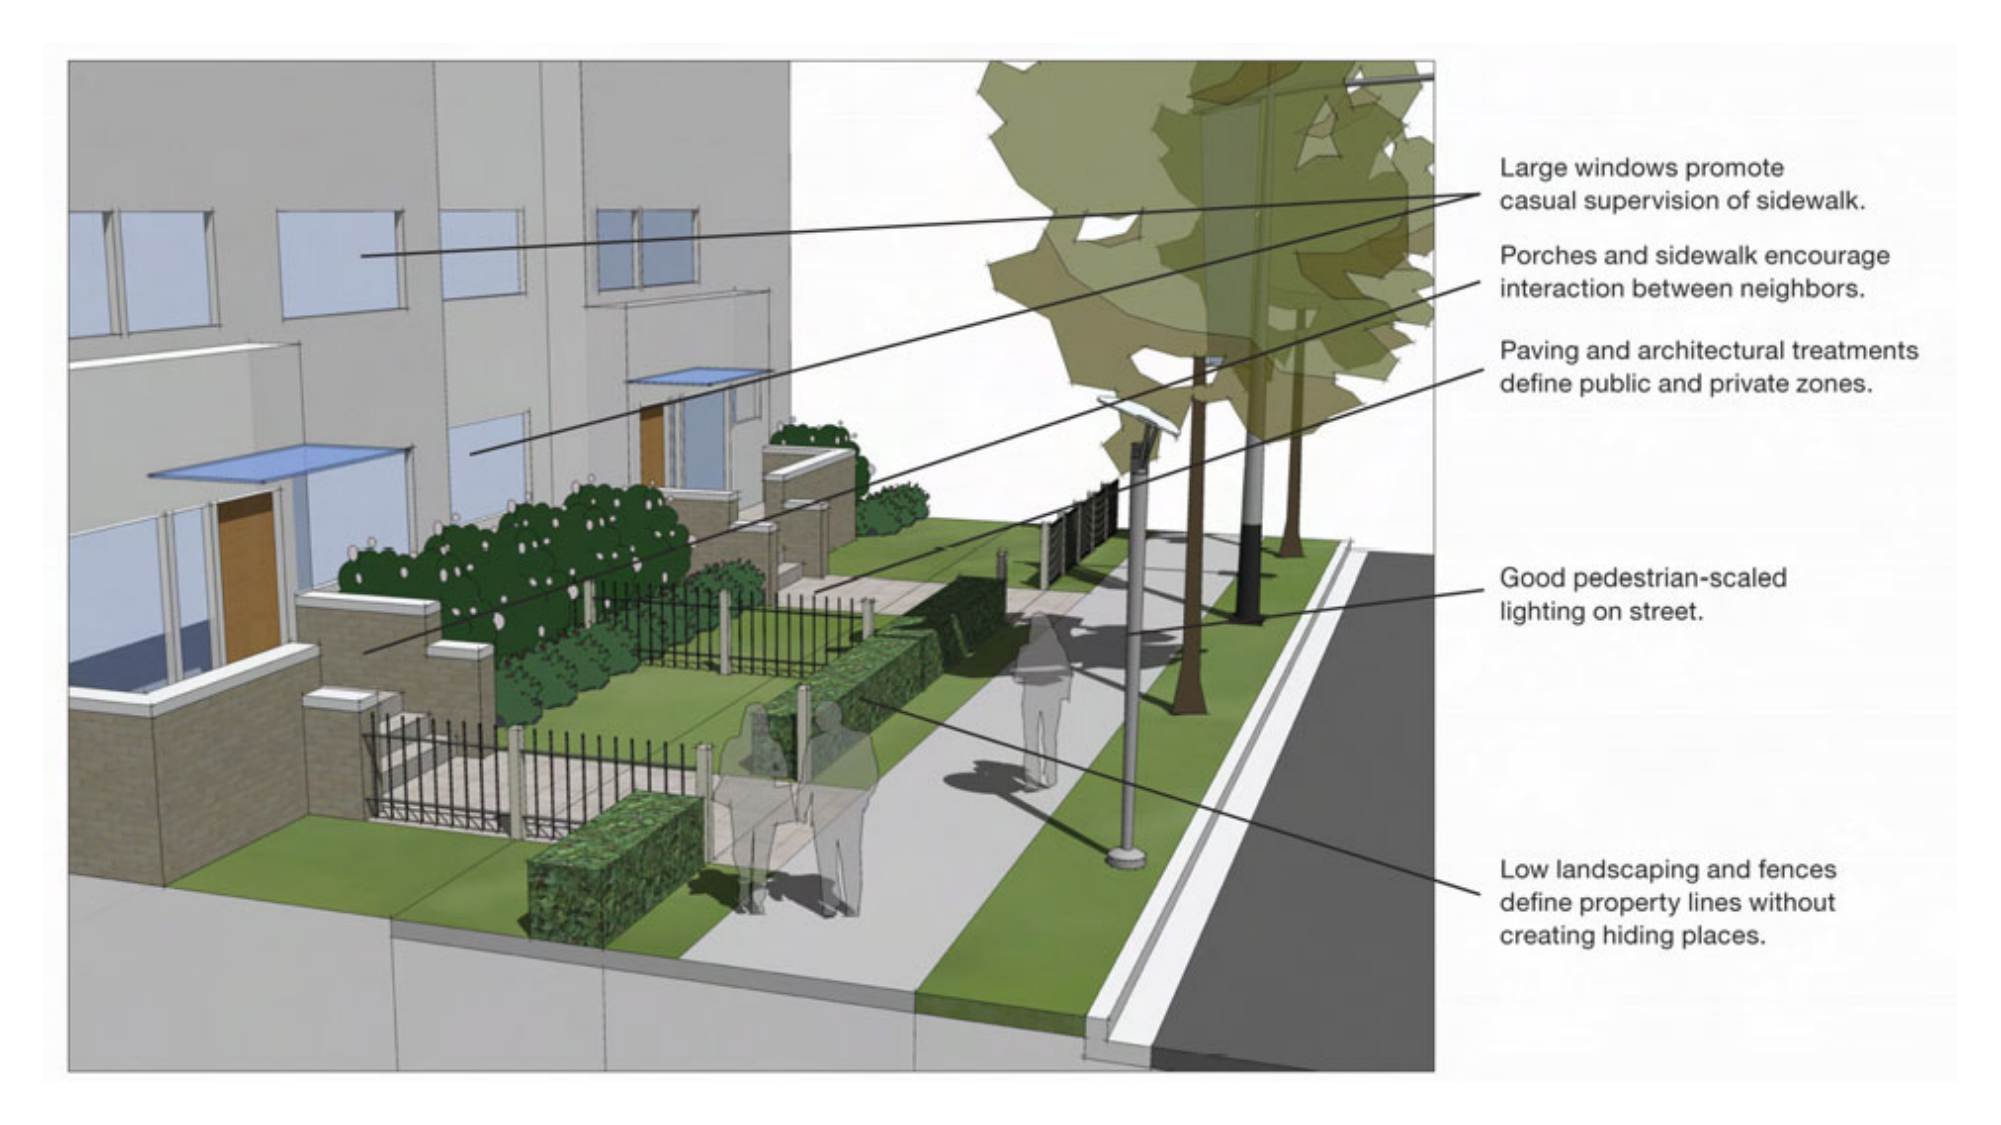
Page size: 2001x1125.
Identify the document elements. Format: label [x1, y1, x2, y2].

picture [43, 43, 1957, 1082]
